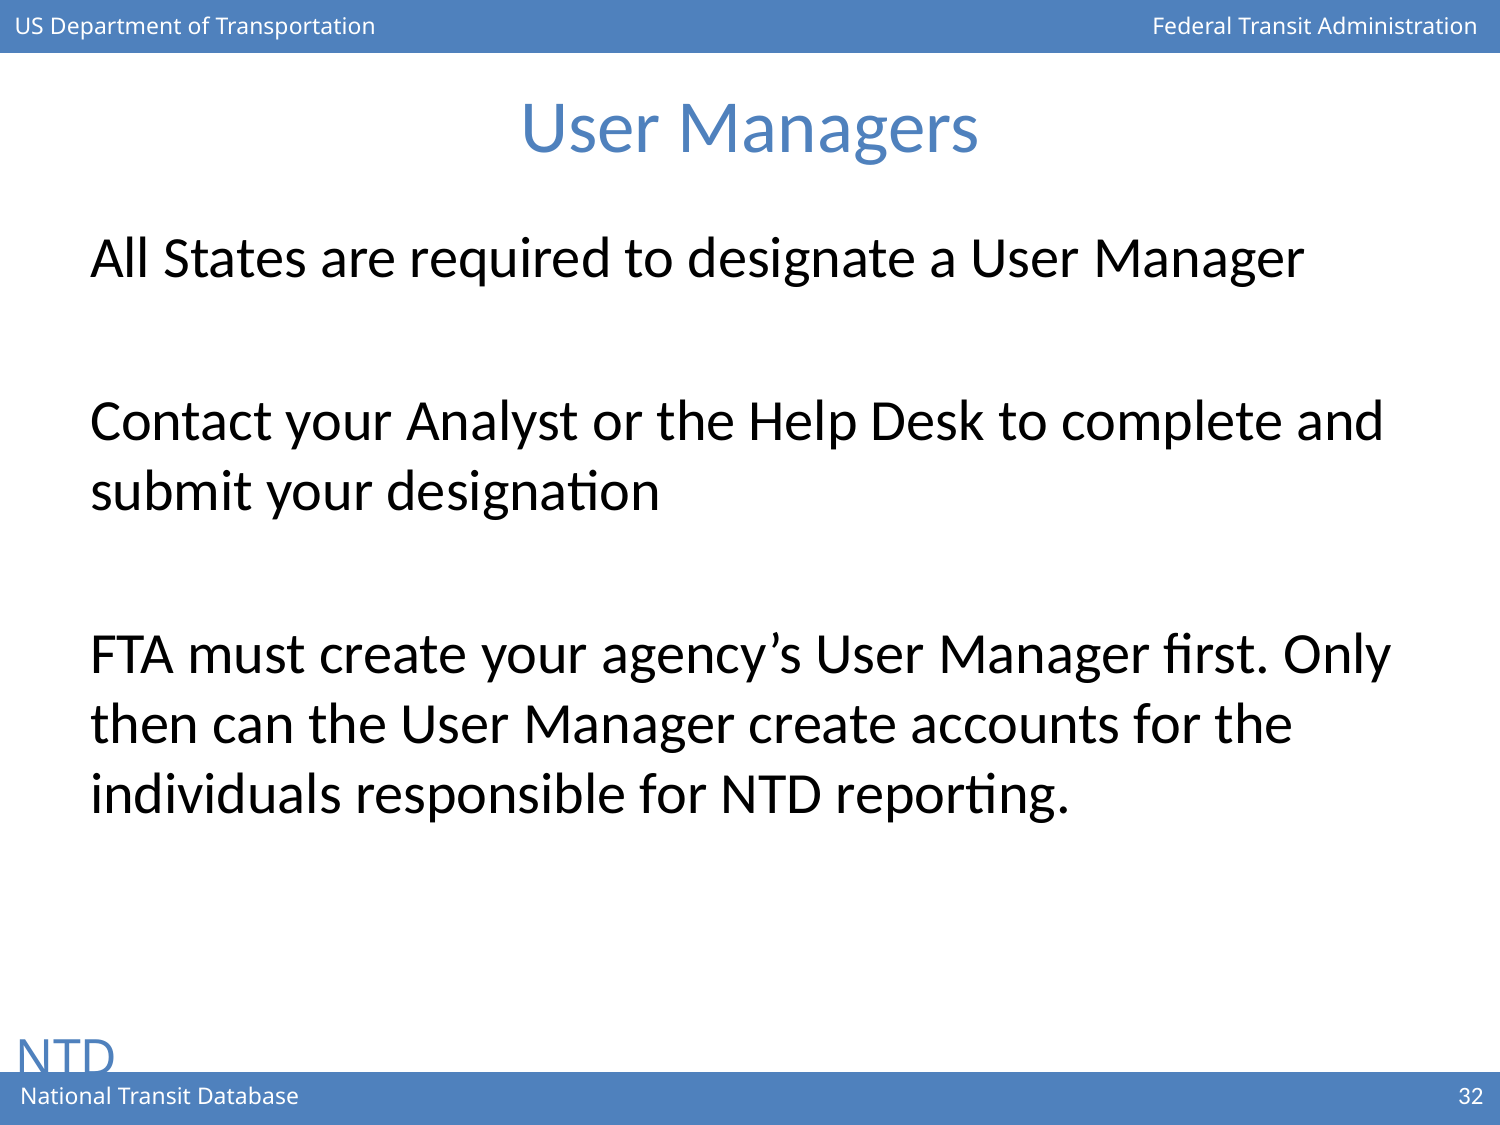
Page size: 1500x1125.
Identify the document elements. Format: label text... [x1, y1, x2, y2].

title User Managers [75, 45, 1425, 200]
slide_number 32 [1148, 1064, 1499, 1125]
list All States are required to designate a User Manager Contact your Analyst or the Help Desk to complete and submit your designation FTA must create your agency’s User Manager first. Only then can the User Manager create accounts for the individuals responsible for NTD reporting. [75, 211, 1425, 1005]
